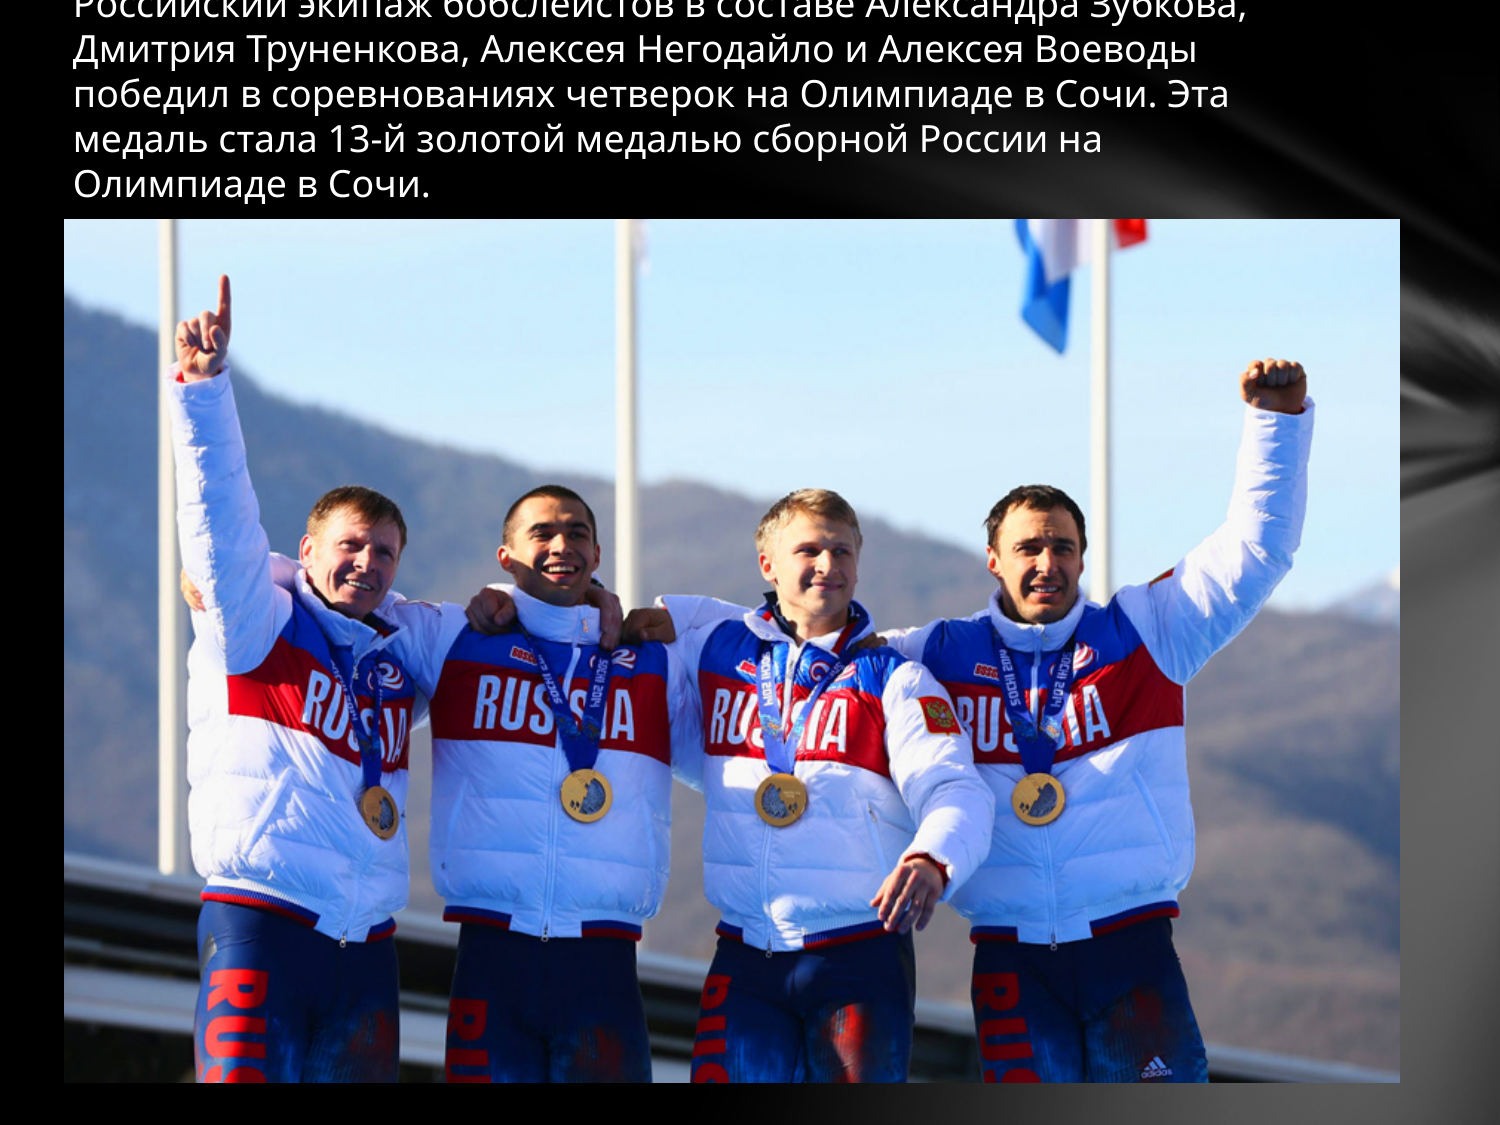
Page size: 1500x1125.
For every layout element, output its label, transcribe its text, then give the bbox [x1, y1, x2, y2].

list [64, 219, 1400, 1083]
title Российский экипаж бобслеистов в составе Александра Зубкова, Дмитрия Труненкова, Алексея Негодайло и Алексея Воеводы победил в соревнованиях четверок на Олимпиаде в Сочи. Эта медаль стала 13-й золотой медалью сборной России на Олимпиаде в Сочи. [57, 37, 1318, 213]
